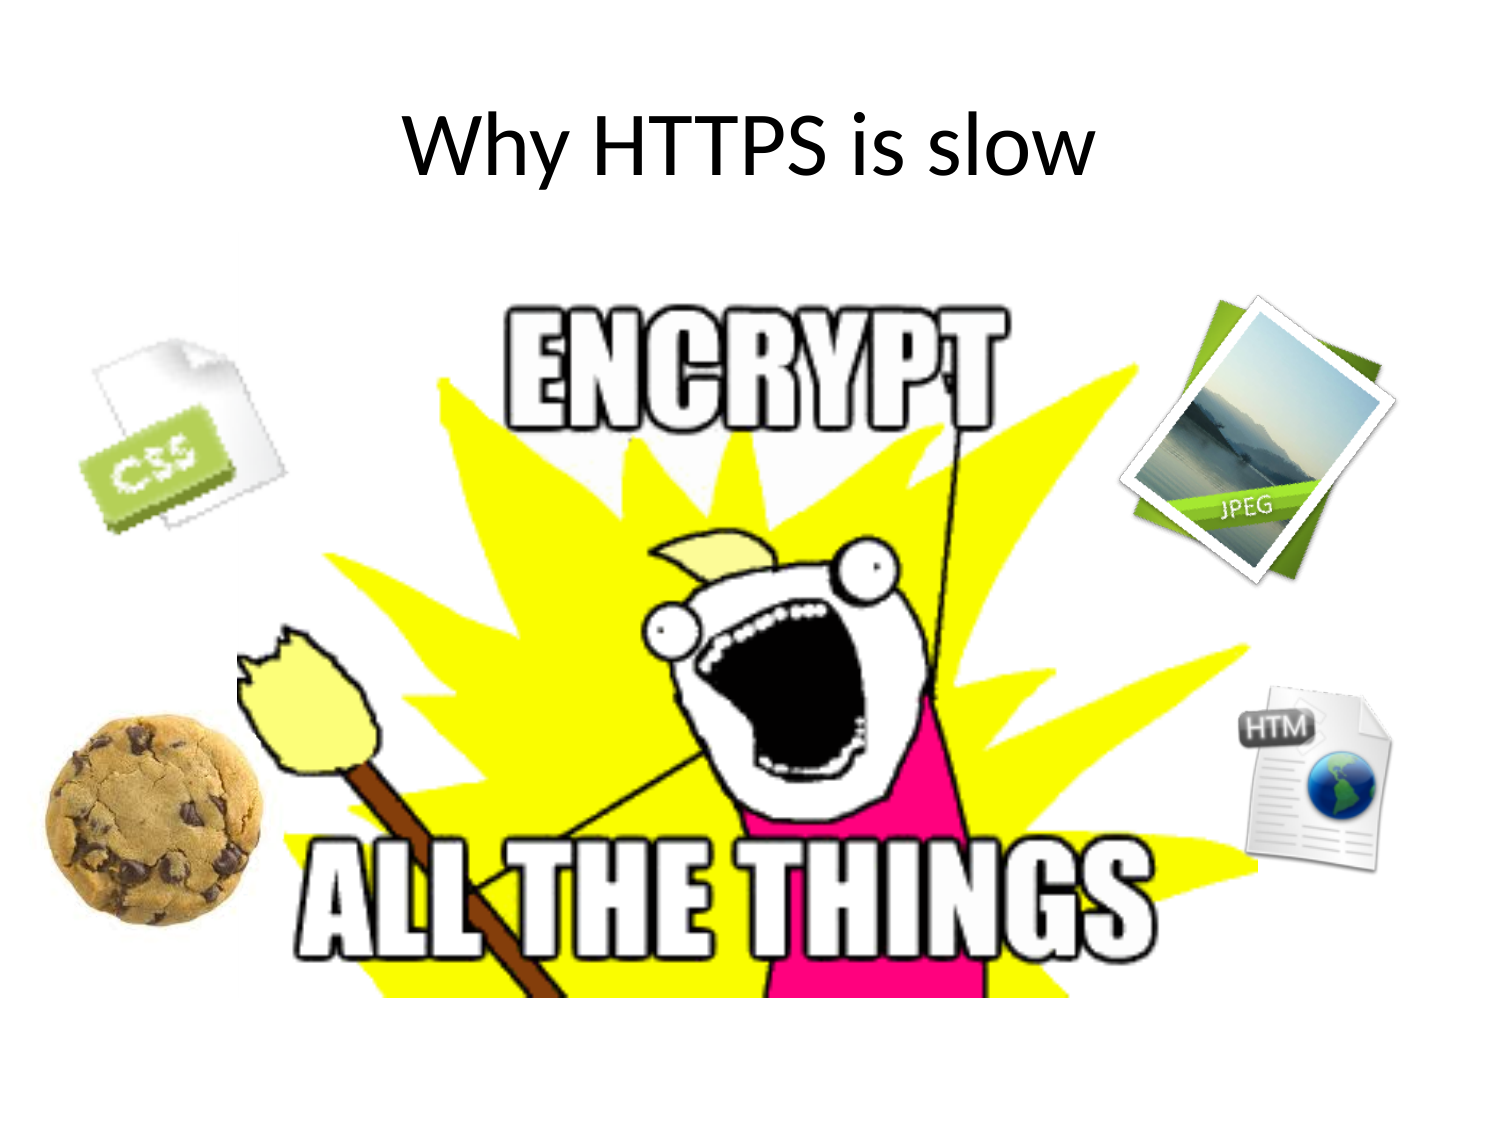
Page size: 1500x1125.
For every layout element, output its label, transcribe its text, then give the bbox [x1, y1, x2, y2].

picture [0, 232, 1464, 998]
title Why HTTPS is slow [75, 45, 1425, 233]
